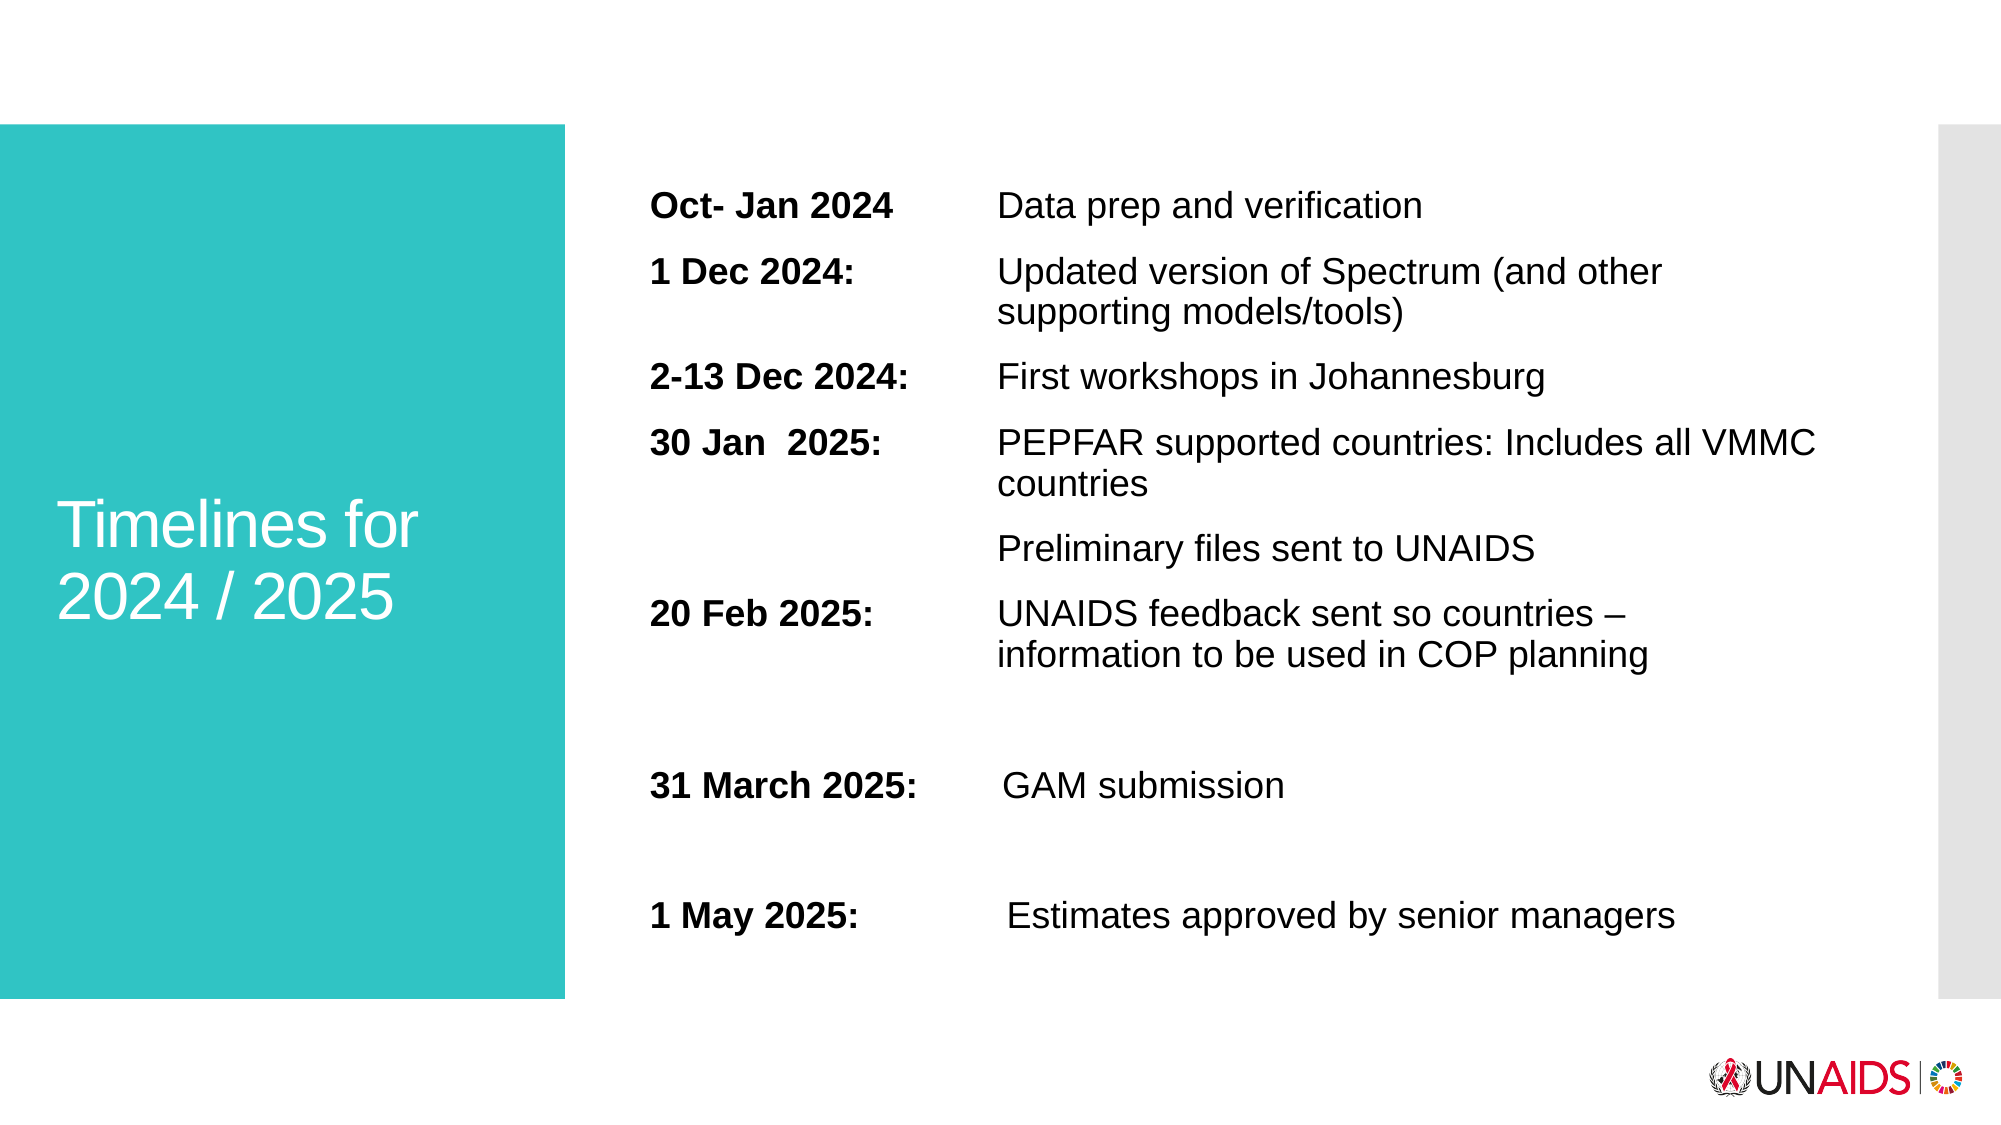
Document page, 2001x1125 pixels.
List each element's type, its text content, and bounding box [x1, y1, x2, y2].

title Timelines for 2024 / 2025 [41, 184, 525, 940]
list Oct- Jan 2024 Data prep and verification 1 Dec 2024: Updated version of Spectrum (and other supporting models/tools) 2-13 Dec 2024: First workshops in Johannesburg 30 Jan 2025: PEPFAR supported countries: Includes all VMMC countries Preliminary files sent to UNAIDS 20 Feb 2025: UNAIDS feedback sent so countries – information to be used in COP planning 31 March 2025: GAM submission 1 May 2025: Estimates approved by senior managers [634, 141, 1835, 982]
picture [1709, 1058, 1963, 1097]
